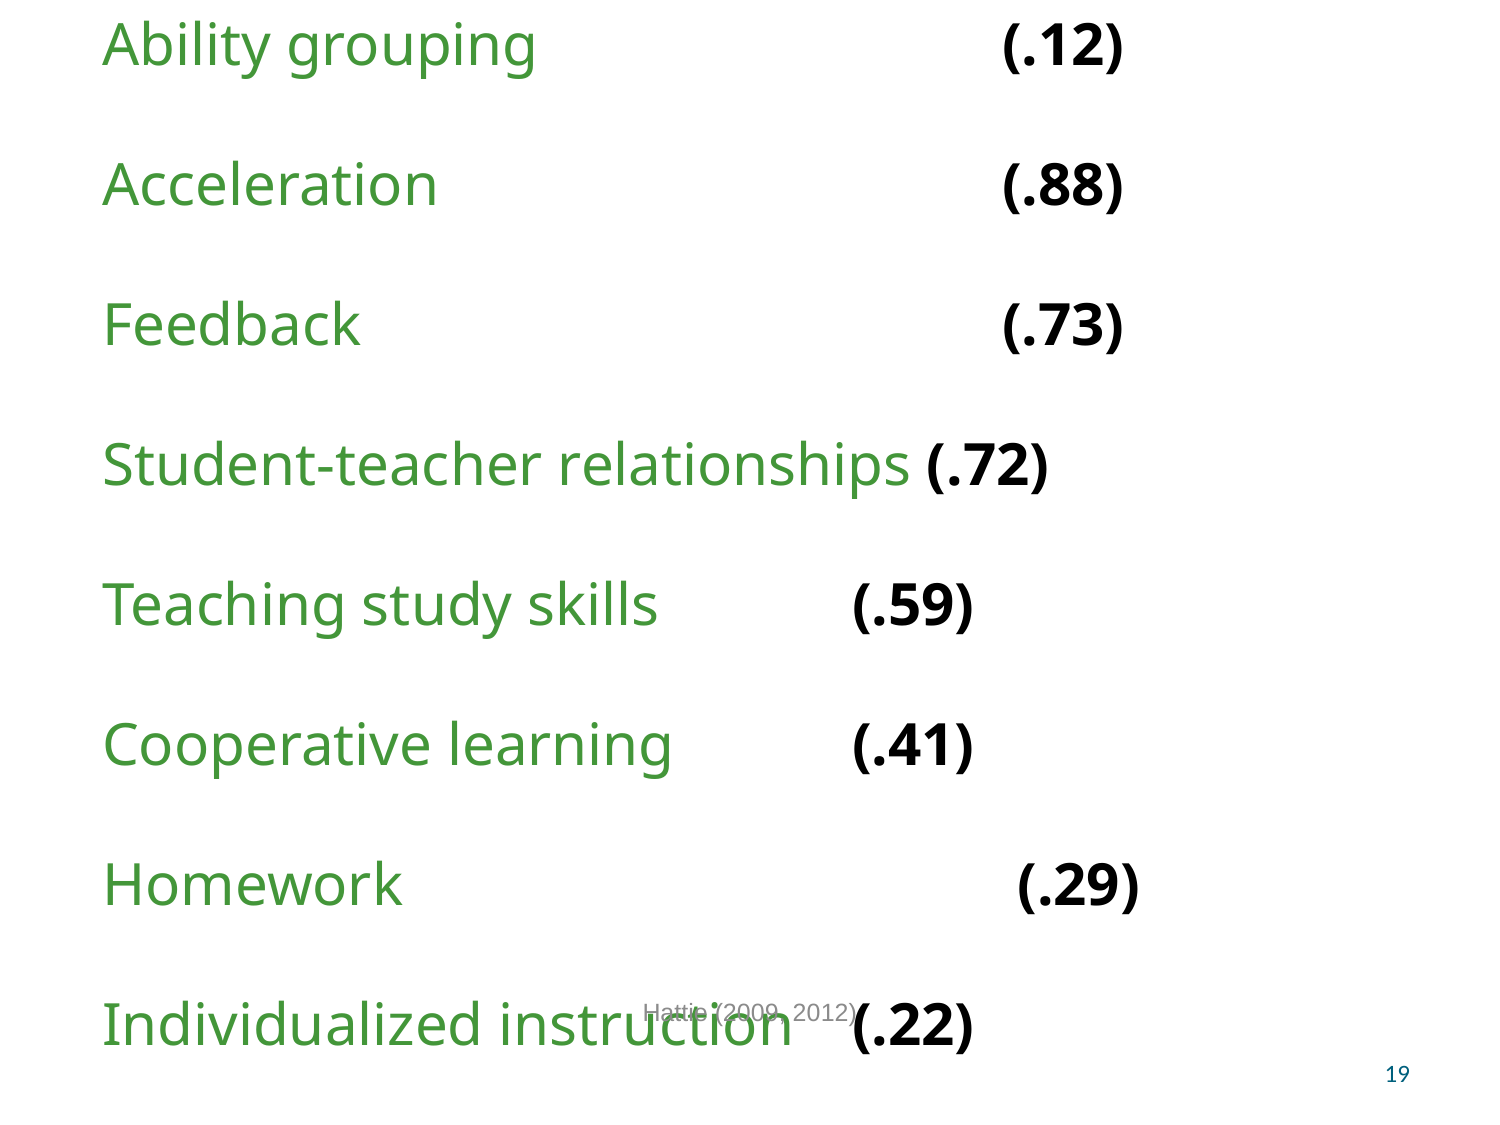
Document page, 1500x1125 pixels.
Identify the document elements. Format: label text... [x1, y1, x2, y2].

slide_number 19 [1074, 1042, 1425, 1103]
text_box Ability grouping (.12) Acceleration (.88) Feedback (.73) Student-teacher relationships (.72) Teaching study skills (.59) Cooperative learning (.41) Homework (.29) Individualized instruction (.22) [87, 0, 1413, 371]
text_box Hattie (2009, 2012) [512, 981, 988, 1042]
